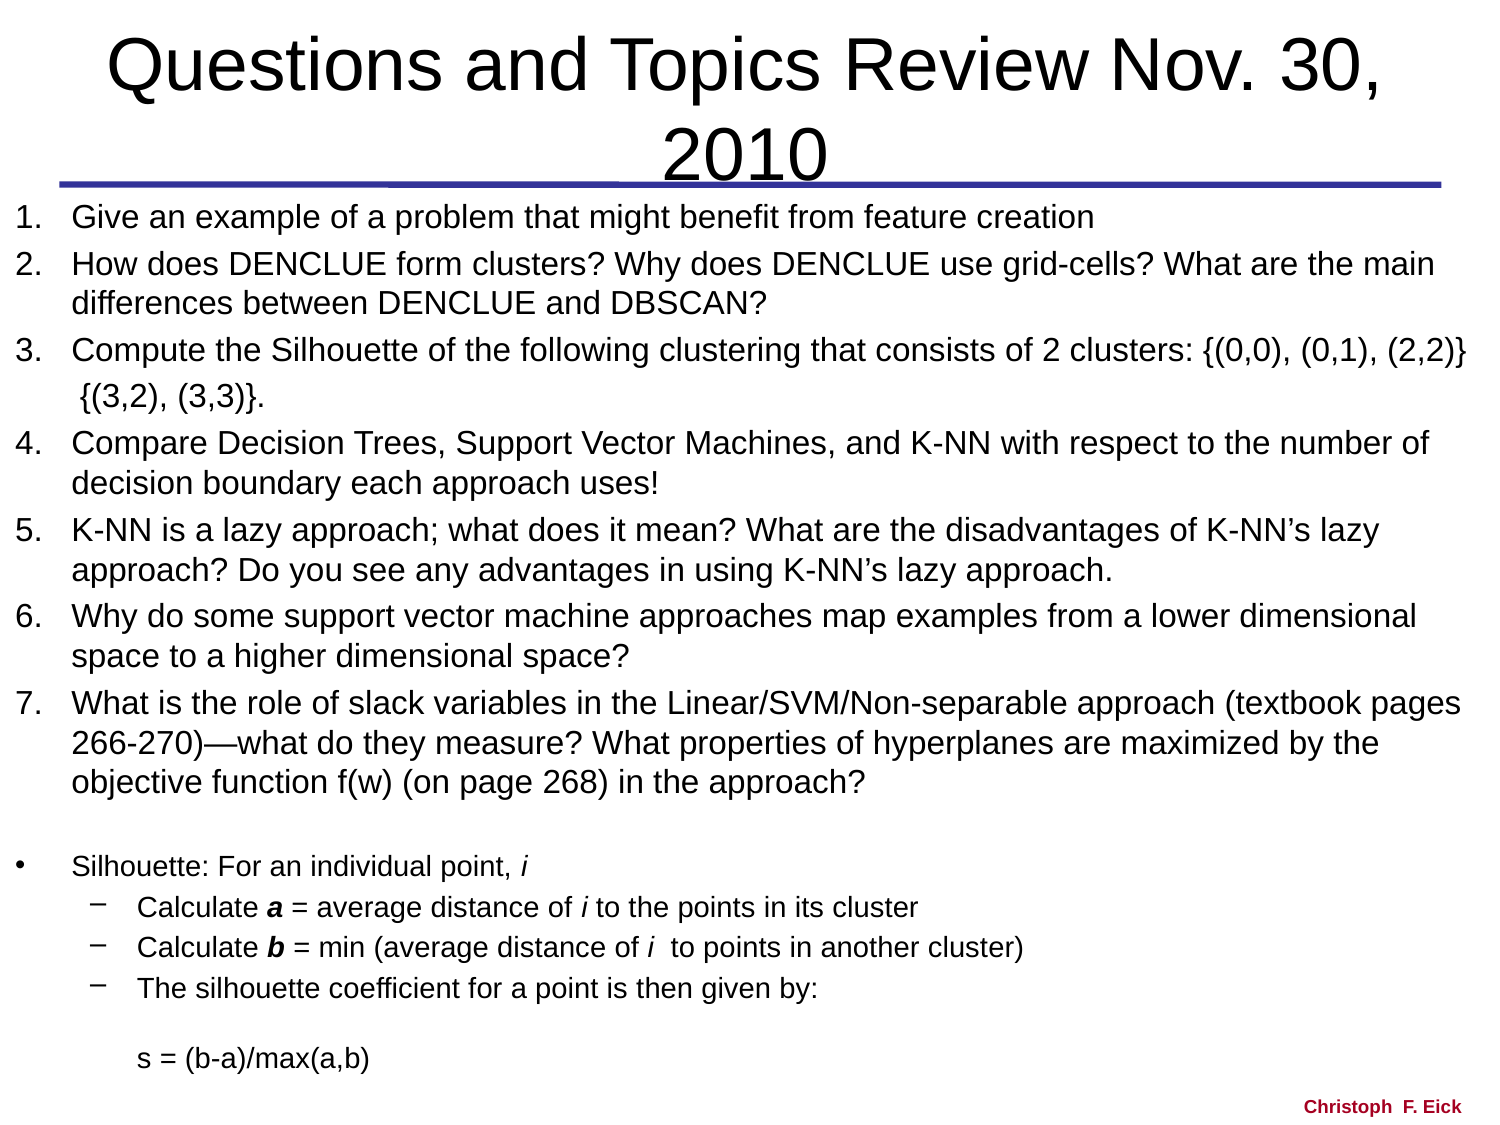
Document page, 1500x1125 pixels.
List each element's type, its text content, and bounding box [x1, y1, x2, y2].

list Give an example of a problem that might benefit from feature creation How does DENCLUE form clusters? Why does DENCLUE use grid-cells? What are the main differences between DENCLUE and DBSCAN? Compute the Silhouette of the following clustering that consists of 2 clusters: {(0,0), (0,1), (2,2)} {(3,2), (3,3)}. Compare Decision Trees, Support Vector Machines, and K-NN with respect to the number of decision boundary each approach uses! K-NN is a lazy approach; what does it mean? What are the disadvantages of K-NN’s lazy approach? Do you see any advantages in using K-NN’s lazy approach. Why do some support vector machine approaches map examples from a lower dimensional space to a higher dimensional space? What is the role of slack variables in the Linear/SVM/Non-separable approach (textbook pages 266-270)—what do they measure? What properties of hyperplanes are maximized by the objective function f(w) (on page 268) in the approach? Silhouette: For an individual point, i Calculate a = average distance of i to the points in its cluster Calculate b = min (average distance of i to points in another cluster) The silhouette coefficient for a point is then given by: s = (b-a)/max(a,b) [0, 187, 1500, 1125]
title Questions and Topics Review Nov. 30, 2010 [70, 34, 1421, 176]
